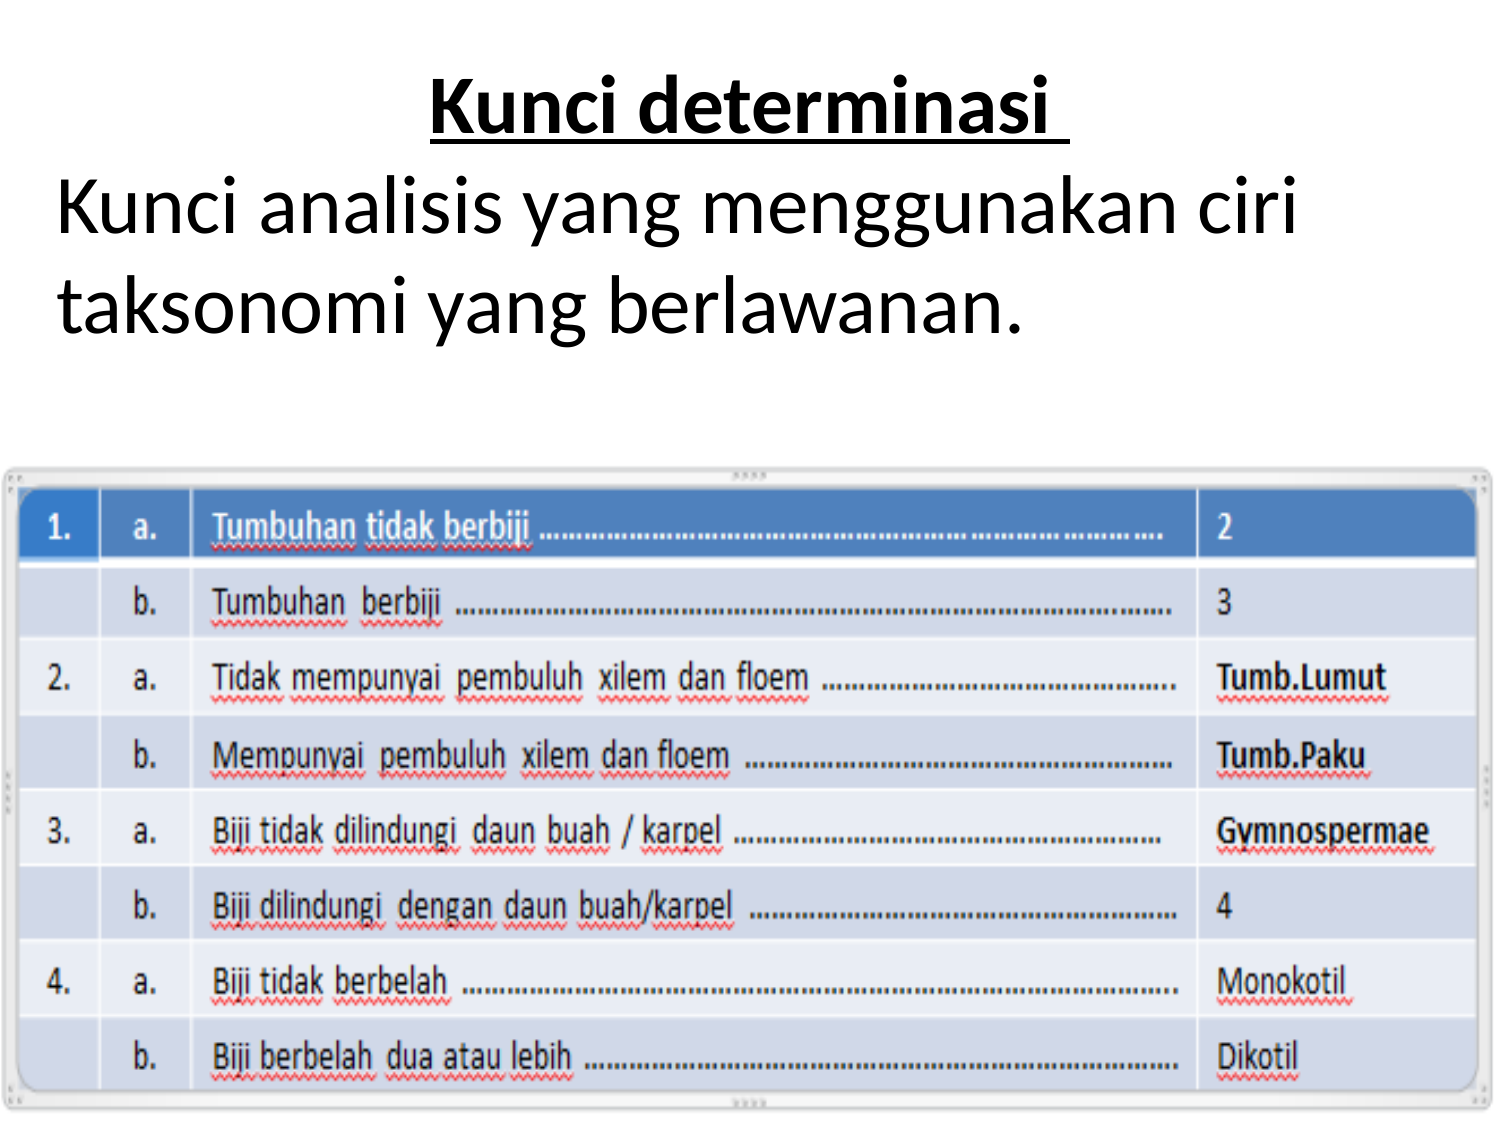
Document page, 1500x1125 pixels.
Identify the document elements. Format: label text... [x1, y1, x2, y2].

text_box Kunci determinasi Kunci analisis yang menggunakan ciri taksonomi yang berlawanan. [41, 42, 1459, 358]
picture [0, 459, 1500, 1125]
